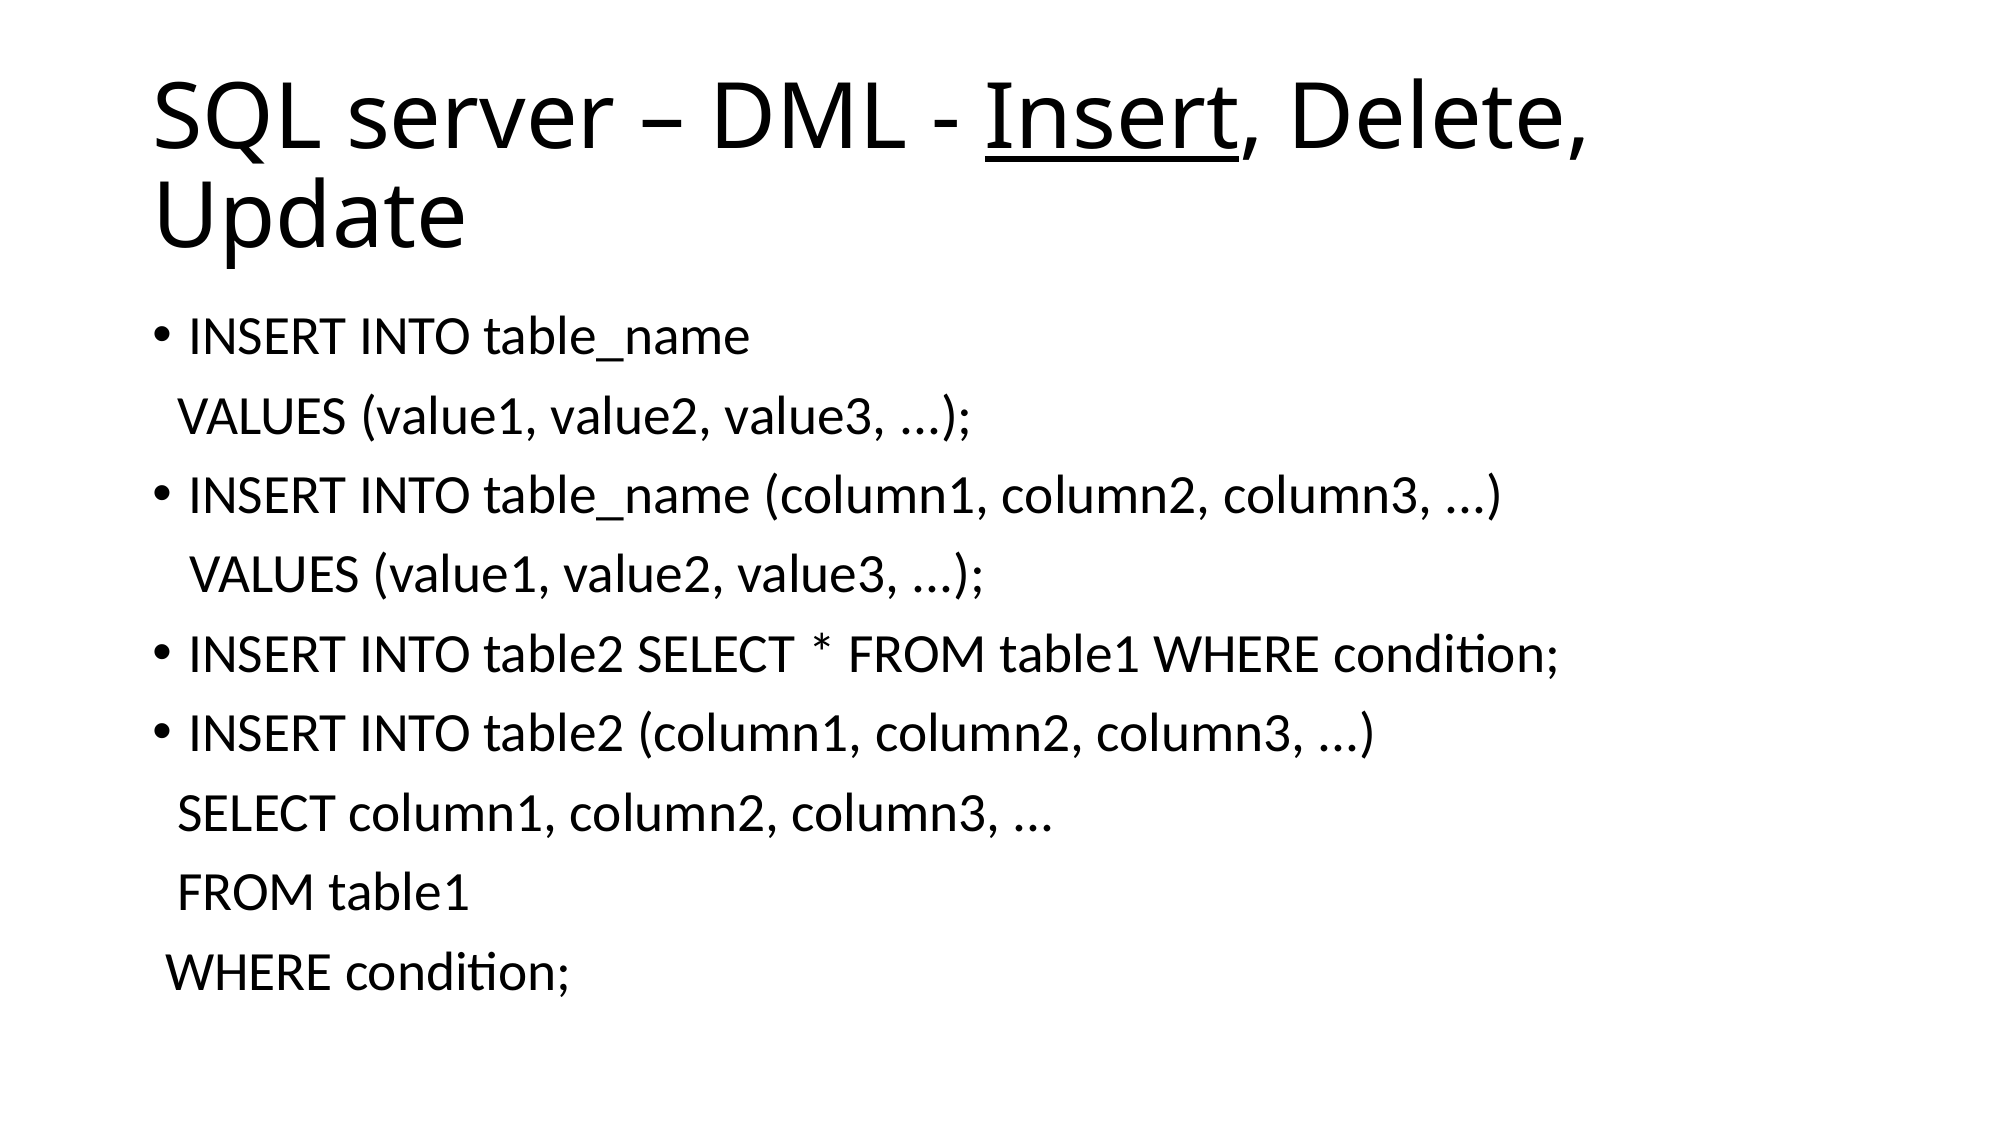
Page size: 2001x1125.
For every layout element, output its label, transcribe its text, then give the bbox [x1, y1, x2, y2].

list INSERT INTO table_name VALUES (value1, value2, value3, ...); INSERT INTO table_name (column1, column2, column3, ...) VALUES (value1, value2, value3, ...); INSERT INTO table2 SELECT * FROM table1 WHERE condition; INSERT INTO table2 (column1, column2, column3, ...) SELECT column1, column2, column3, ... FROM table1 WHERE condition; [137, 299, 1863, 1014]
title SQL server – DML - Insert, Delete, Update [137, 59, 1863, 278]
